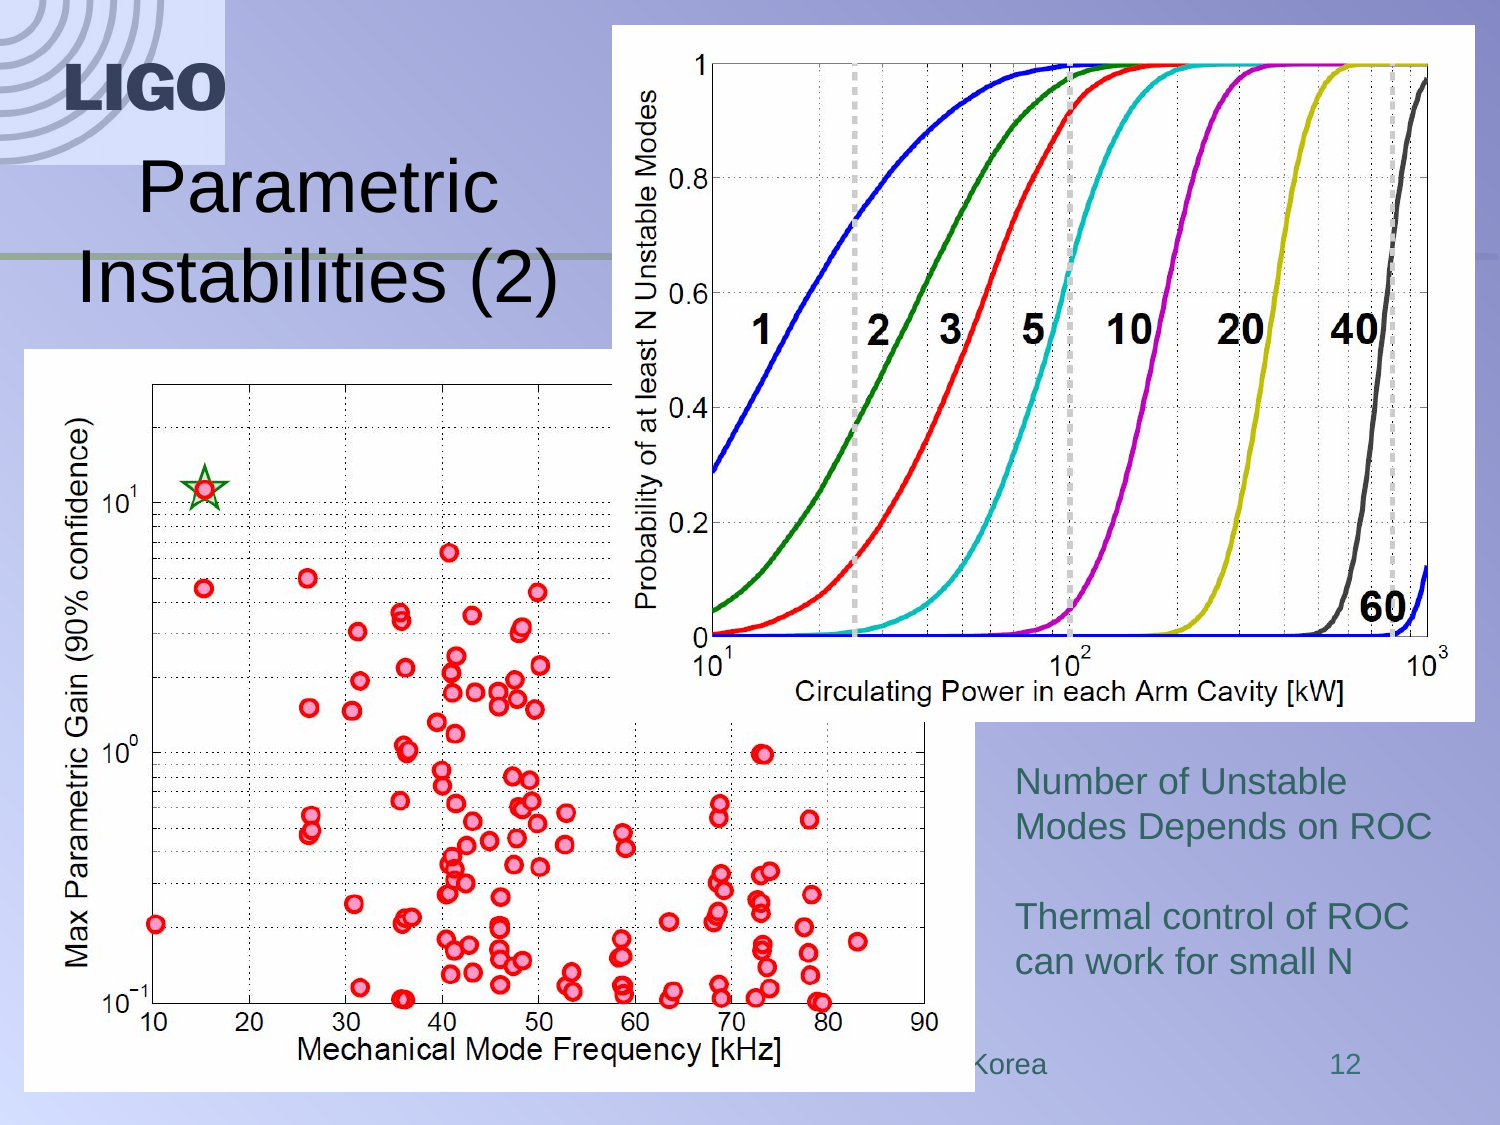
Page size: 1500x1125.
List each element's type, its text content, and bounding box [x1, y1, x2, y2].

title Parametric Instabilities (2) [37, 37, 601, 326]
picture [612, 25, 1476, 722]
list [24, 349, 976, 1092]
text_box Number of Unstable Modes Depends on ROC Thermal control of ROC can work for small N [999, 749, 1475, 990]
